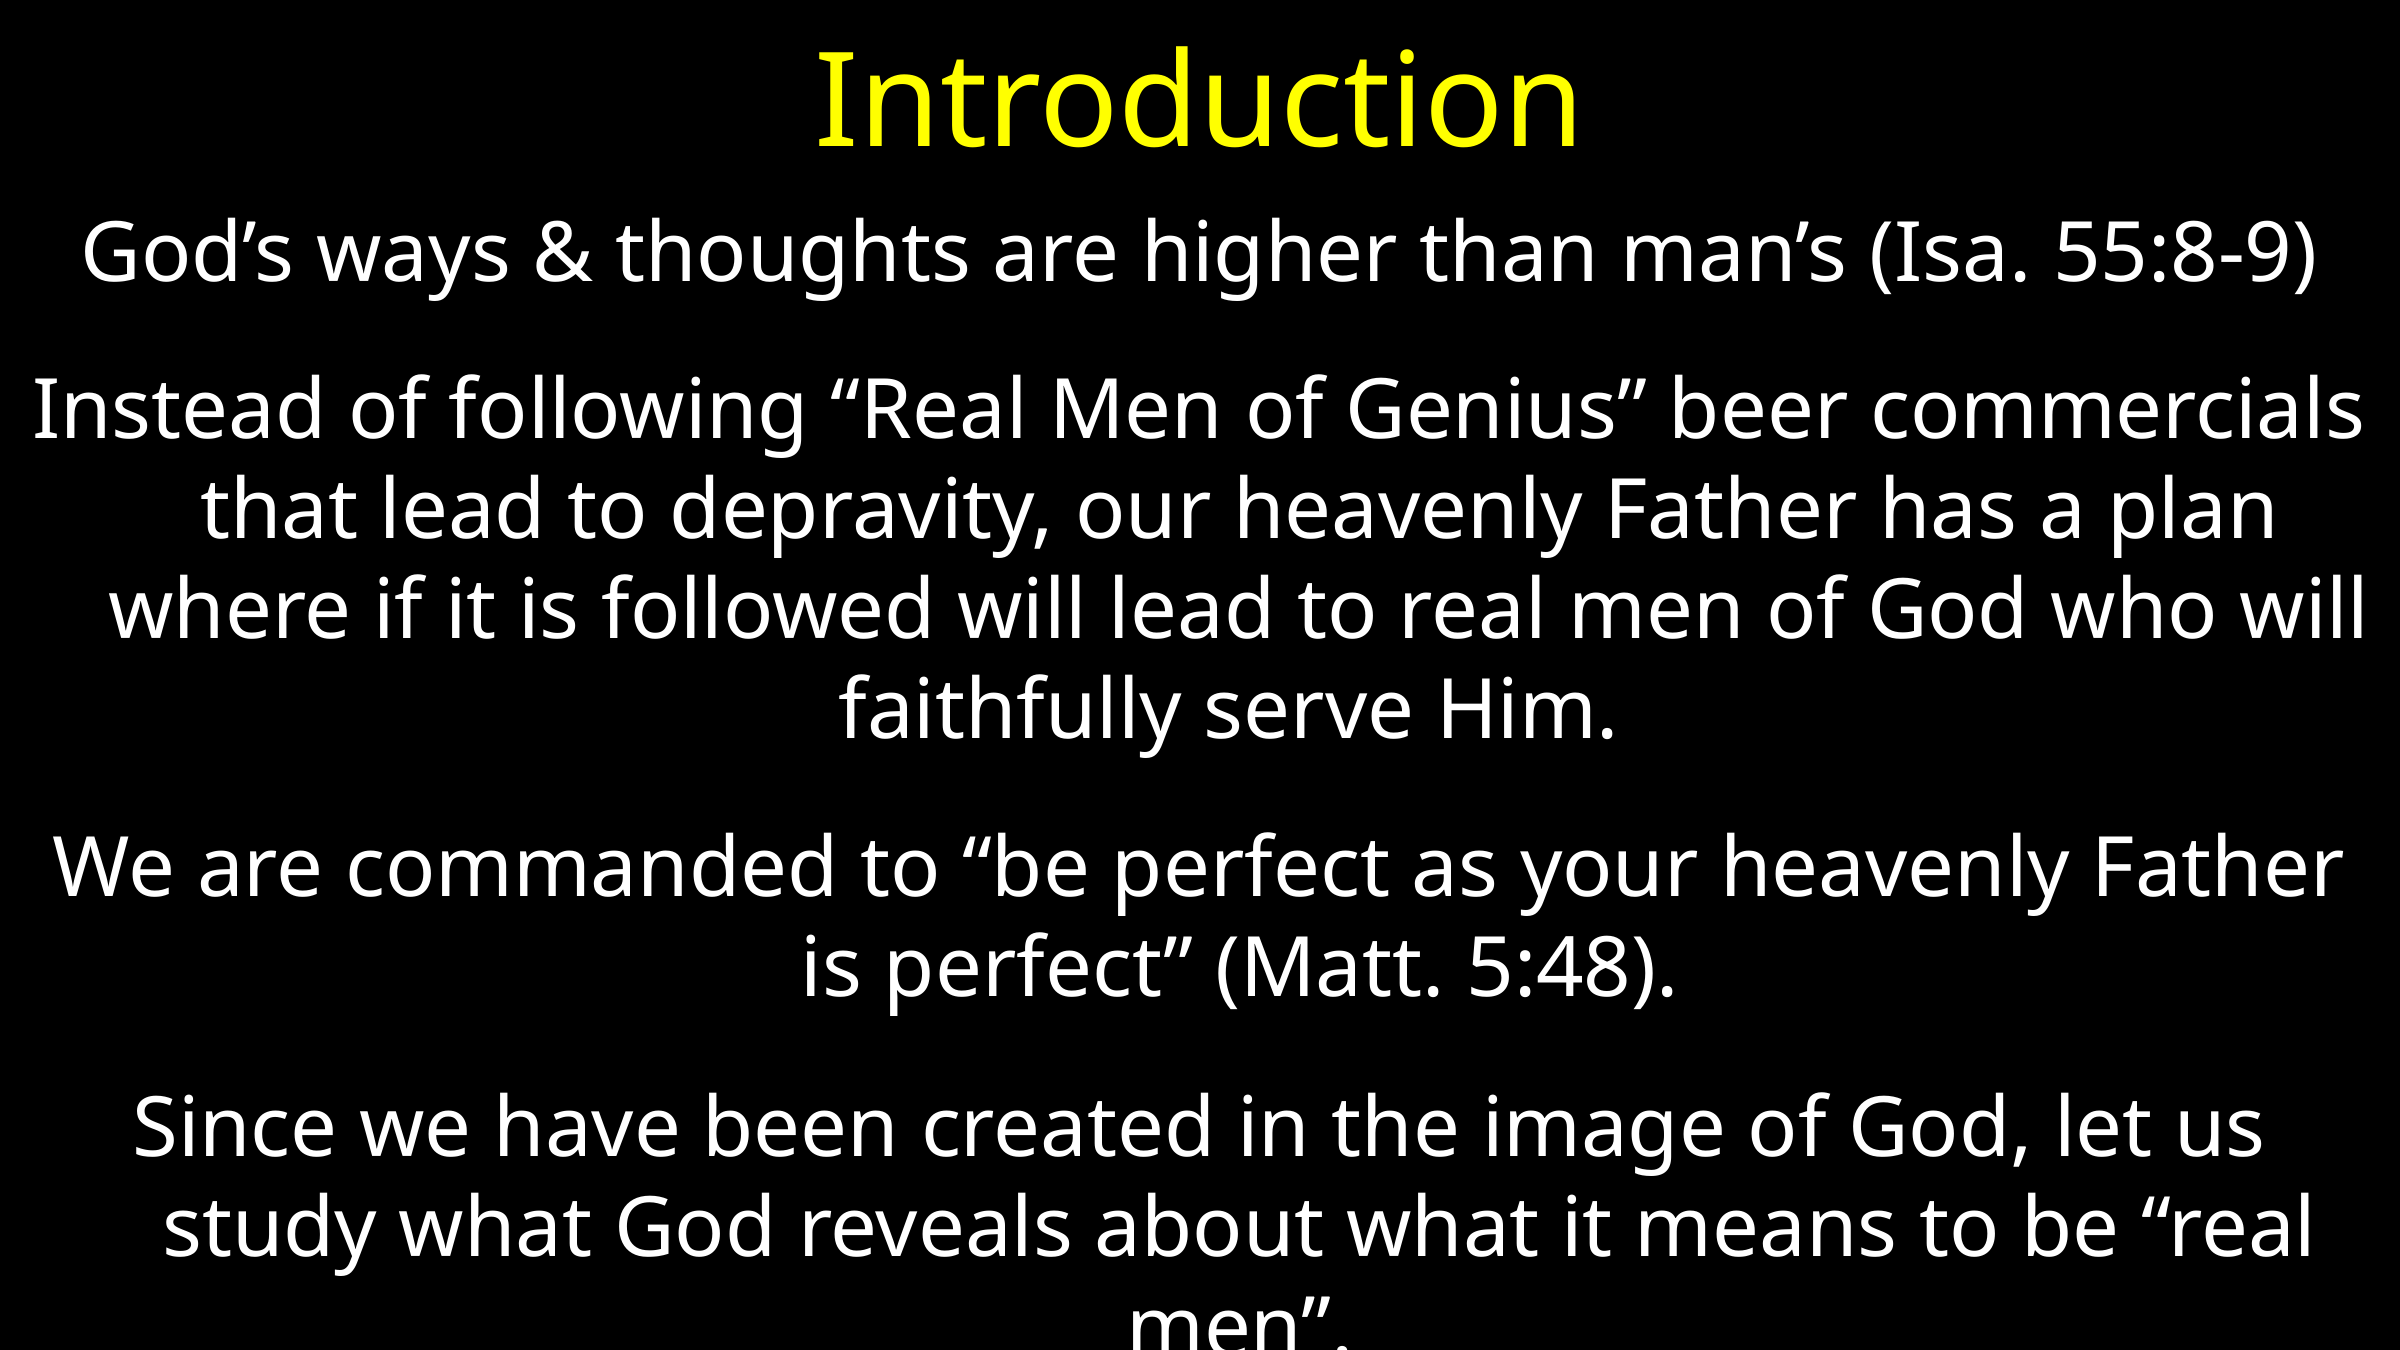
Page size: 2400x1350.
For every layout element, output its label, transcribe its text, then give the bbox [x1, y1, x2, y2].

title Introduction [0, 0, 2400, 187]
list God’s ways & thoughts are higher than man’s (Isa. 55:8-9) Instead of following “Real Men of Genius” beer commercials that lead to depravity, our heavenly Father has a plan where if it is followed will lead to real men of God who will faithfully serve Him. We are commanded to “be perfect as your heavenly Father is perfect” (Matt. 5:48). Since we have been created in the image of God, let us study what God reveals about what it means to be “real men”. [0, 187, 2400, 1350]
